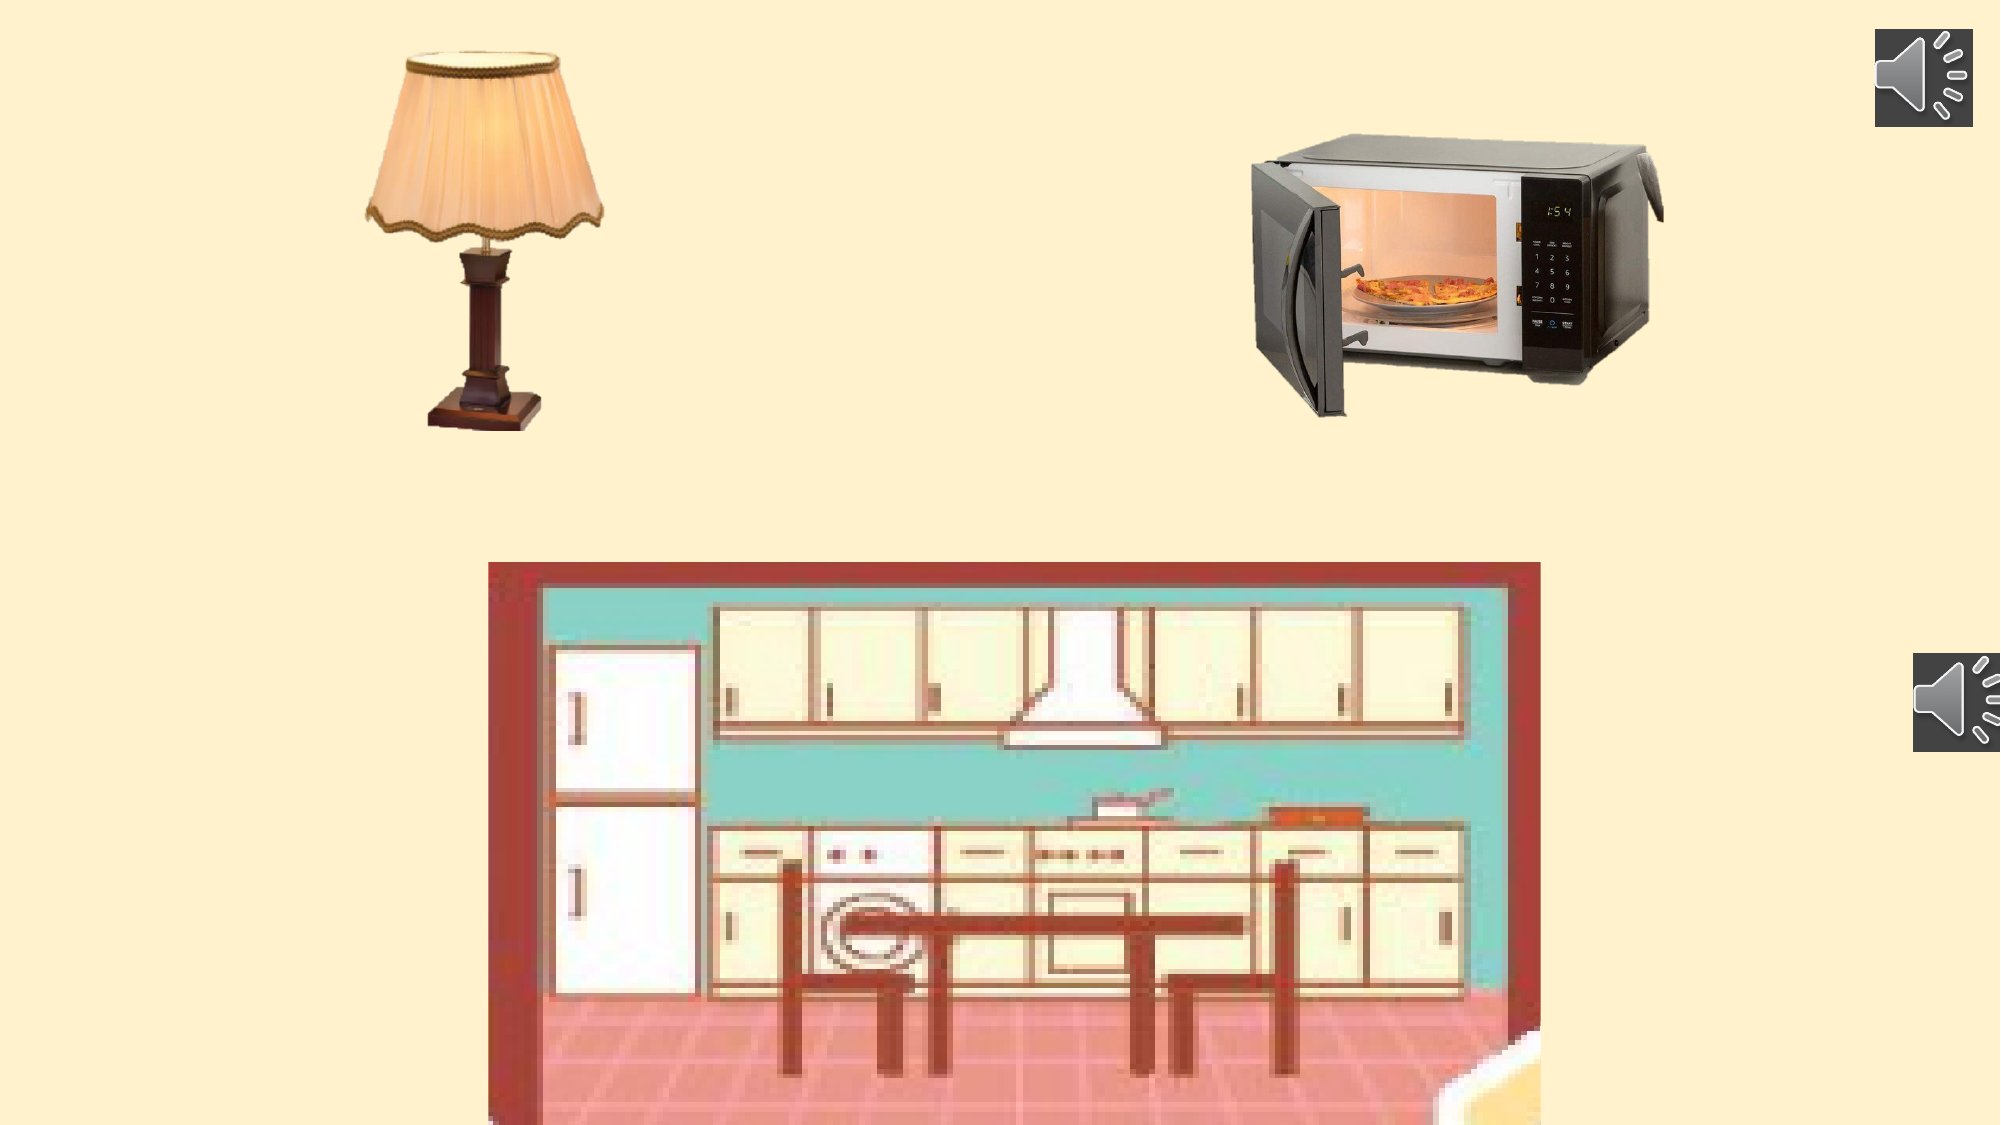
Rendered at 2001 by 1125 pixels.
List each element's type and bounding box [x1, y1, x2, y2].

picture [1873, 27, 1974, 128]
picture [1239, 120, 1677, 422]
picture [352, 27, 625, 448]
picture [1912, 652, 2000, 753]
picture [488, 562, 1541, 1125]
